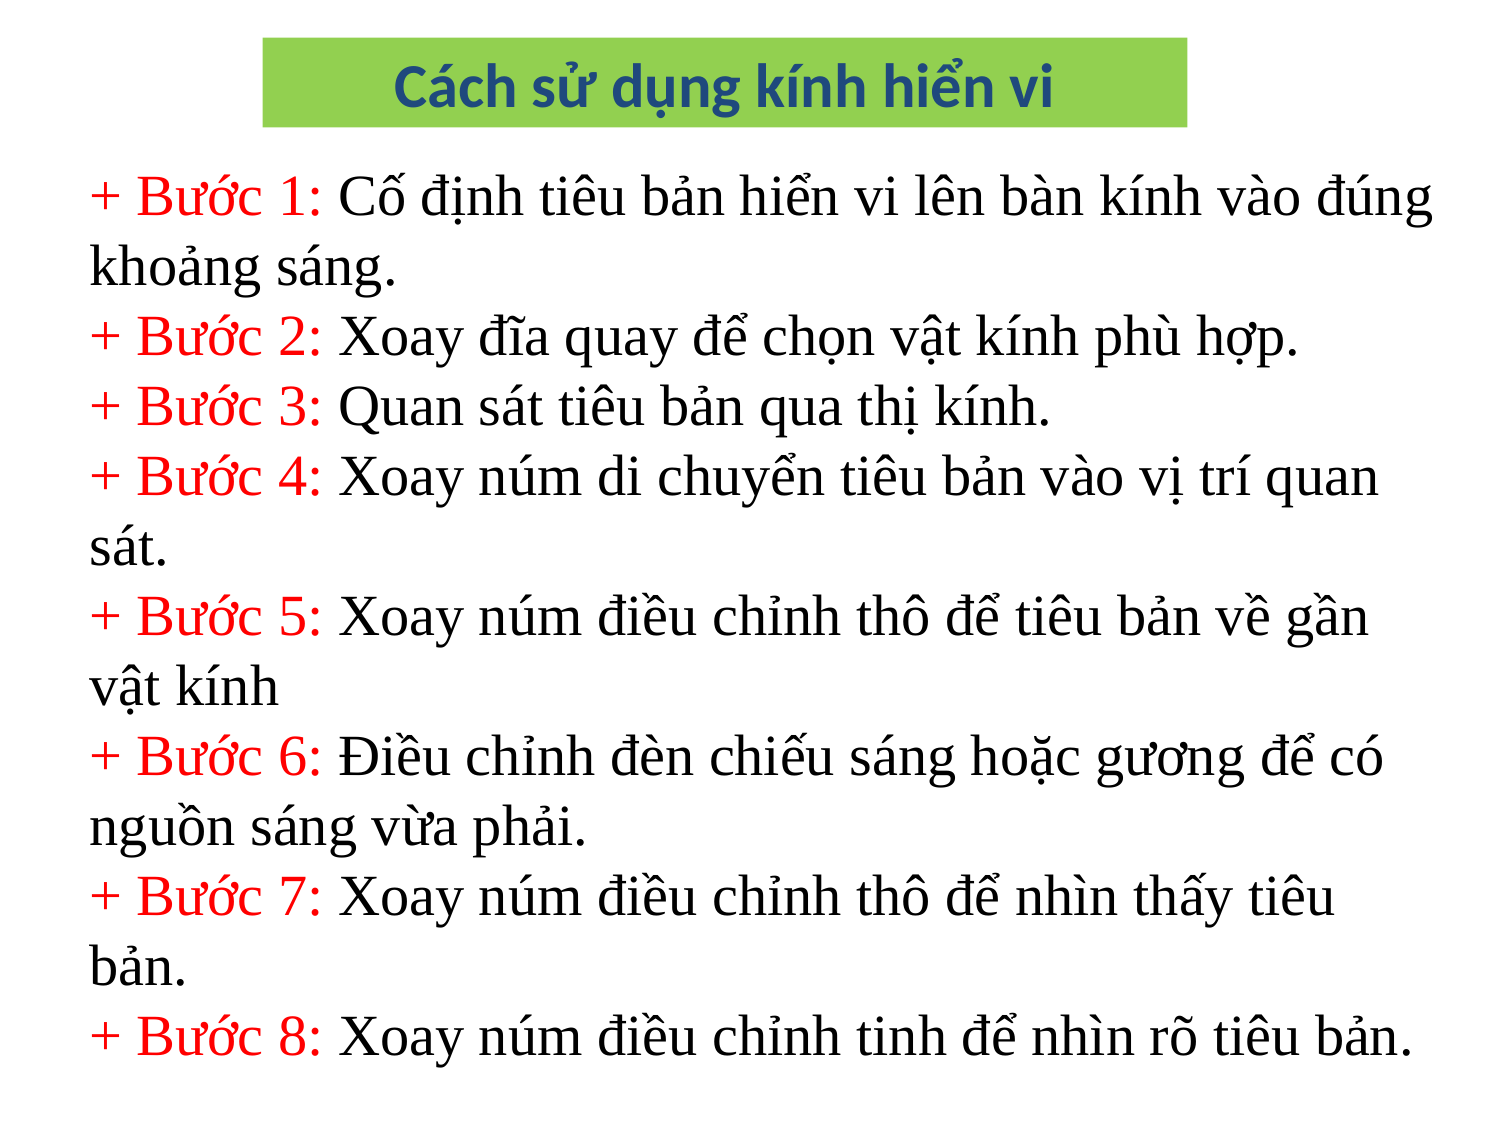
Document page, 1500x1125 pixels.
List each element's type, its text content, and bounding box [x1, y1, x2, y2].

text_box + Bước 1: Cố định tiêu bản hiển vi lên bàn kính vào đúng khoảng sáng. + Bước 2: Xoay đĩa quay để chọn vật kính phù hợp. + Bước 3: Quan sát tiêu bản qua thị kính. + Bước 4: Xoay núm di chuyển tiêu bản vào vị trí quan sát. + Bước 5: Xoay núm điều chỉnh thô để tiêu bản về gần vật kính + Bước 6: Điều chỉnh đèn chiếu sáng hoặc gương để có nguồn sáng vừa phải. + Bước 7: Xoay núm điều chỉnh thô để nhìn thấy tiêu bản. + Bước 8: Xoay núm điều chỉnh tinh để nhìn rõ tiêu bản. [75, 149, 1450, 1075]
text_box Cách sử dụng kính hiển vi [262, 37, 1188, 128]
